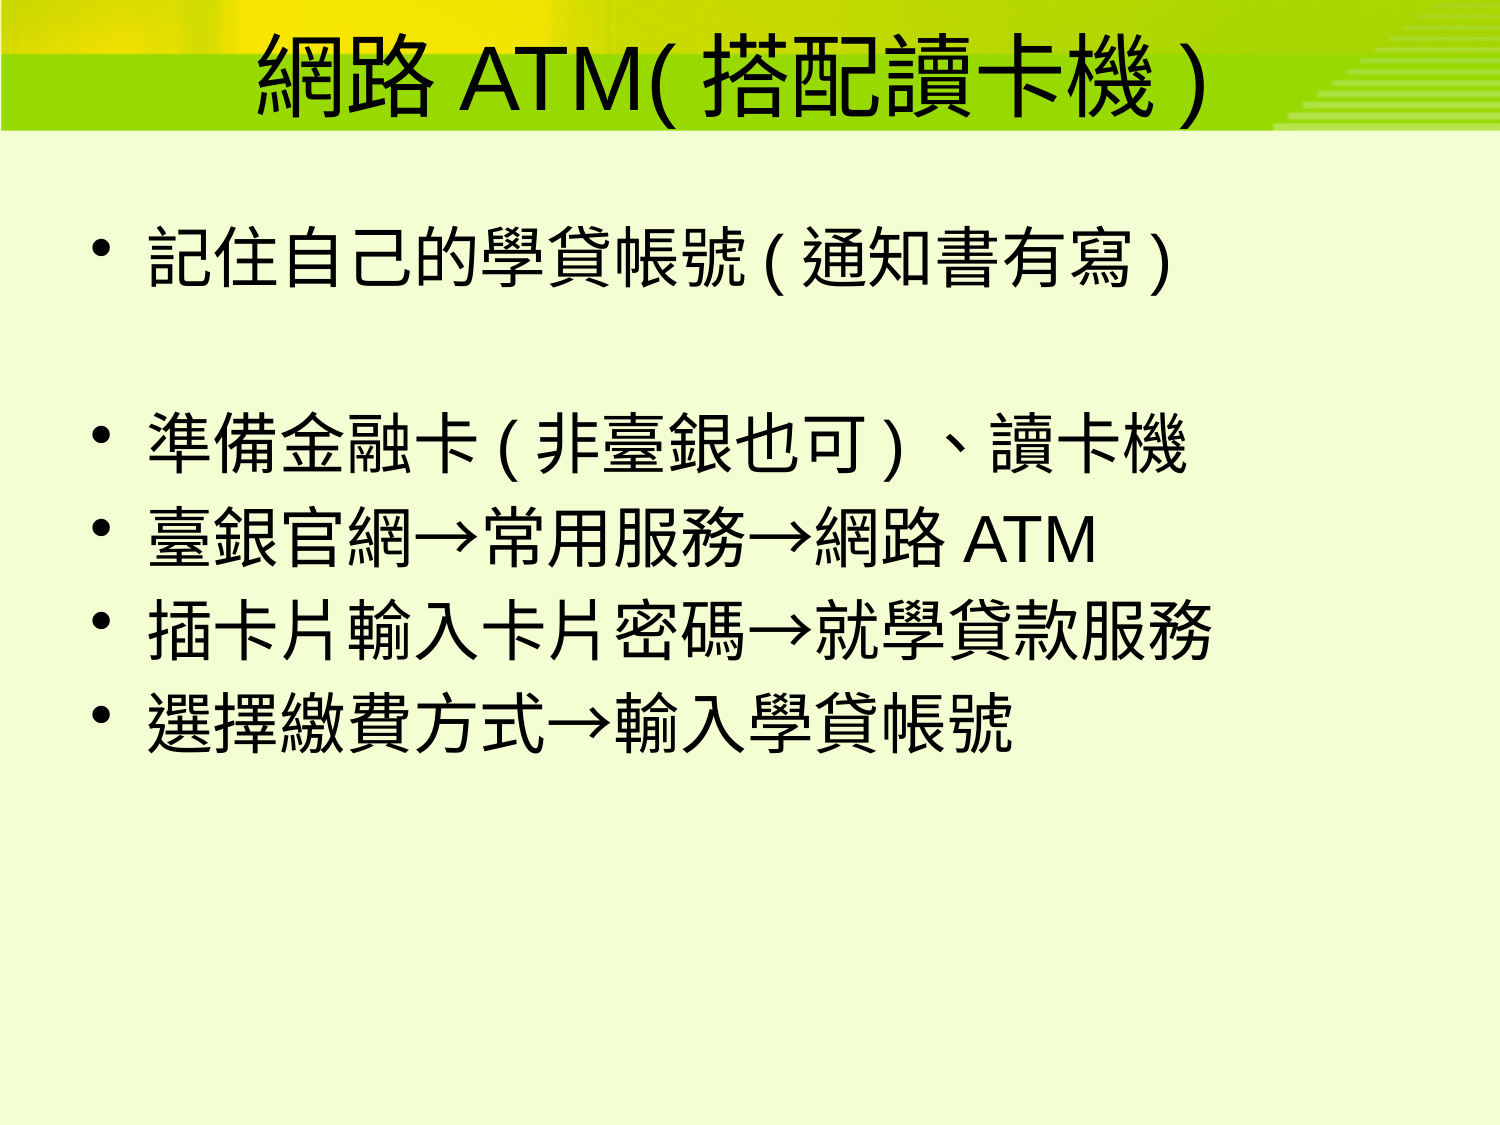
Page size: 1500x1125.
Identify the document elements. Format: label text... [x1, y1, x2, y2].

picture [0, 0, 1500, 1125]
list 記住自己的學貸帳號(通知書有寫) 準備金融卡(非臺銀也可)、讀卡機 臺銀官網→常用服務→網路ATM 插卡片輸入卡片密碼→就學貸款服務 選擇繳費方式→輸入學貸帳號 [75, 208, 1425, 1012]
title 網路ATM(搭配讀卡機) [159, 9, 1306, 138]
